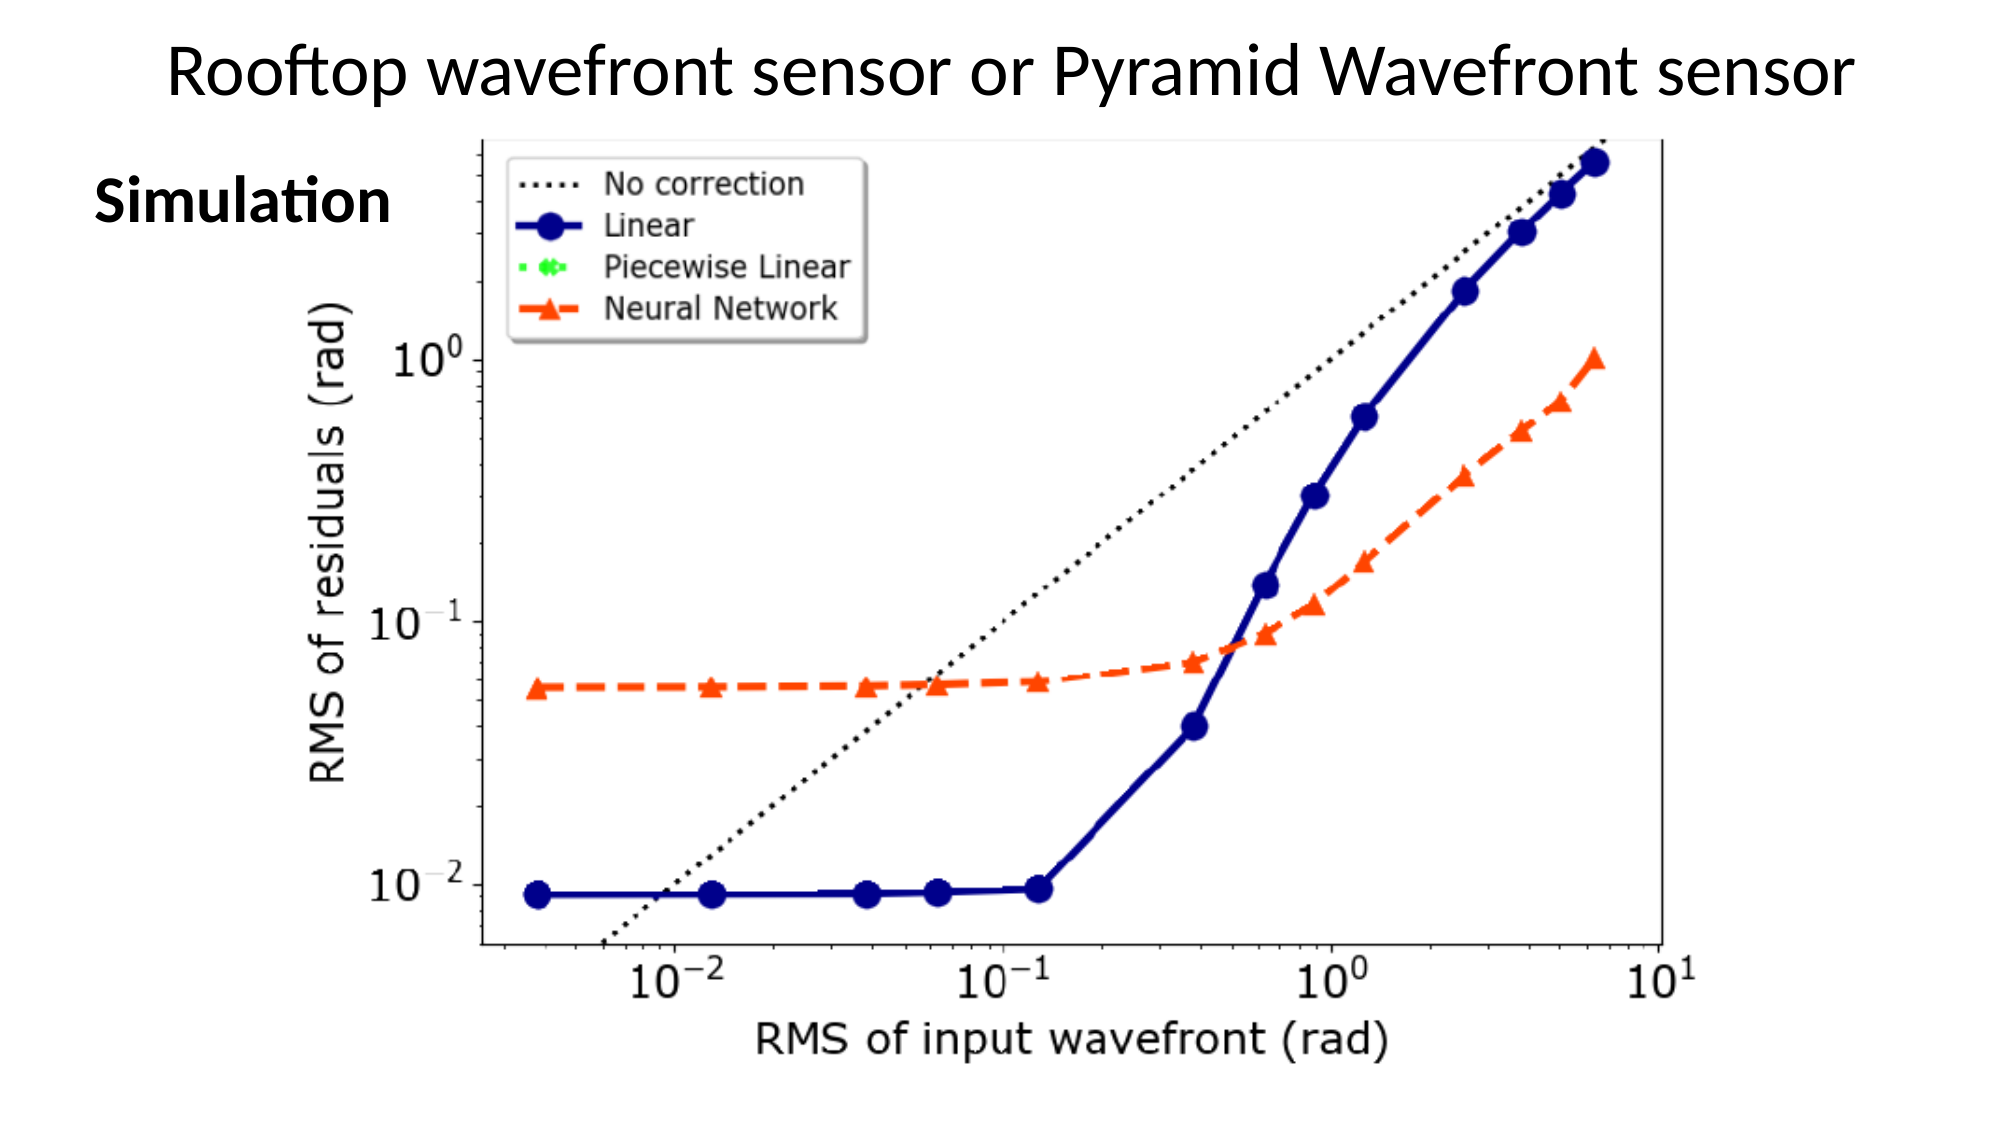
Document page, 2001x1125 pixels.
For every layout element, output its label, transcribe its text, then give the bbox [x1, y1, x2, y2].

text_box Rooftop wavefront sensor or Pyramid Wavefront sensor [1757, 13, 1903, 118]
text_box Simulation [79, 147, 243, 243]
picture [243, 9, 1757, 1116]
text_box Rooftop wavefront sensor or Pyramid Wavefront sensor [151, 13, 243, 118]
